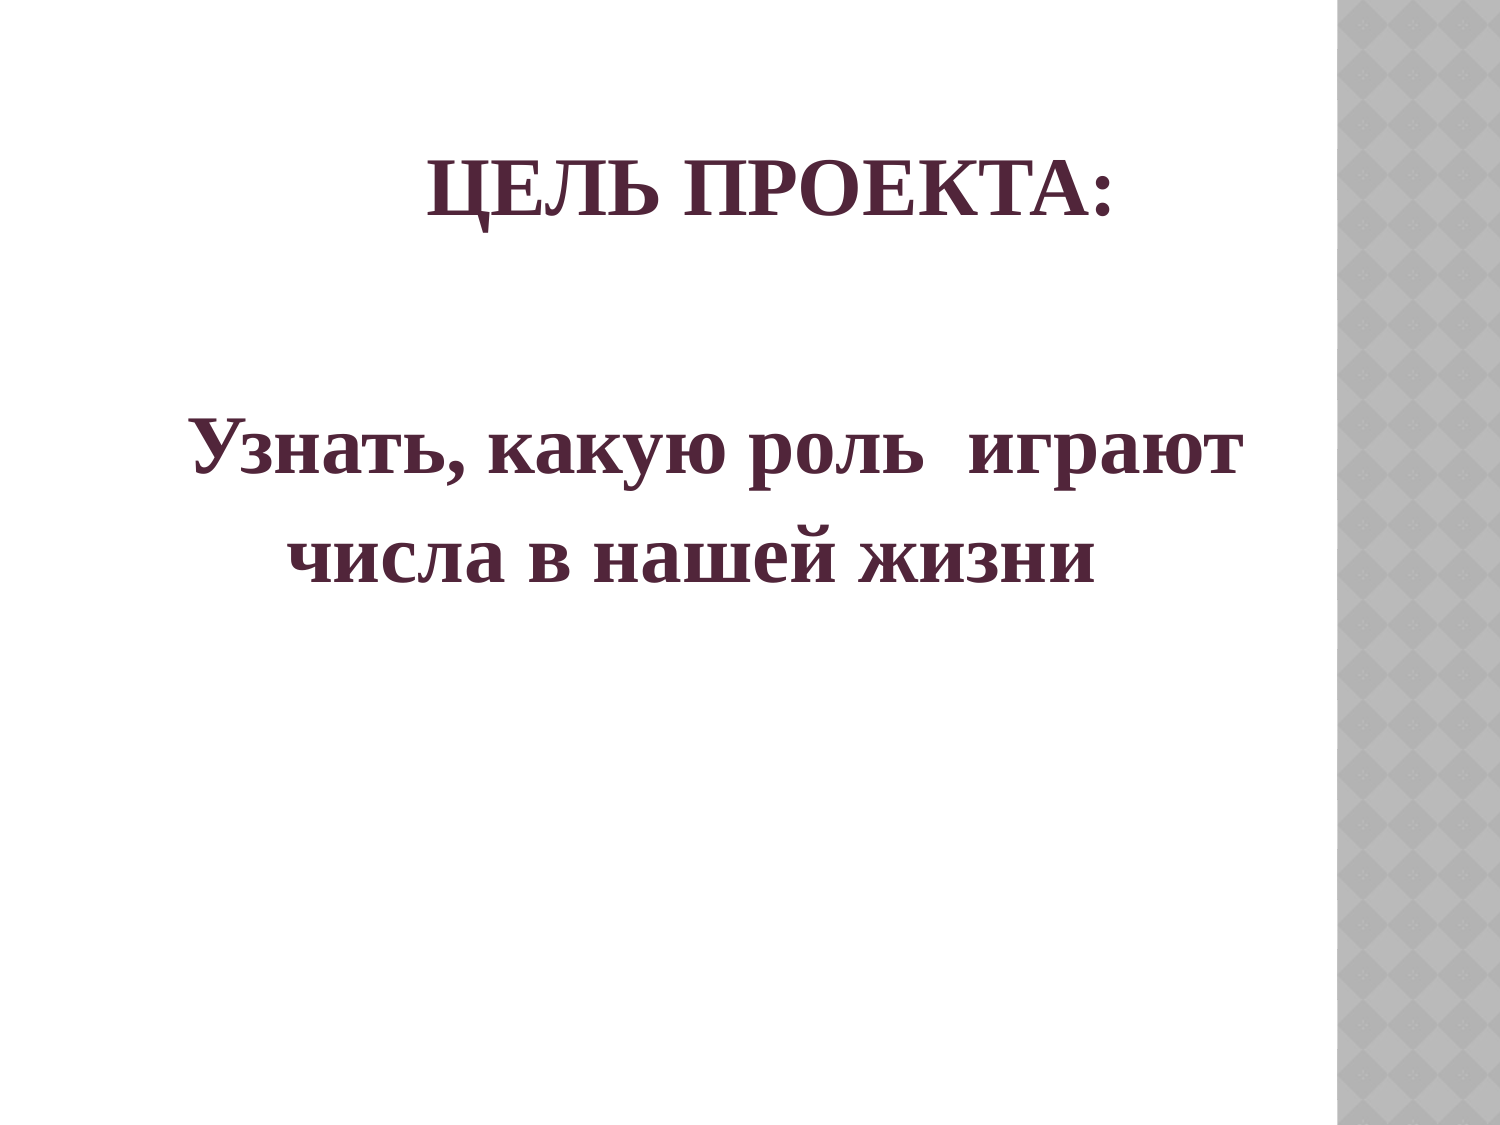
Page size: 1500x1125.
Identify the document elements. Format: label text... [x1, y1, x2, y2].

list Узнать, какую роль играют числа в нашей жизни [75, 264, 1263, 1059]
title Цель проекта: [75, 52, 1263, 240]
